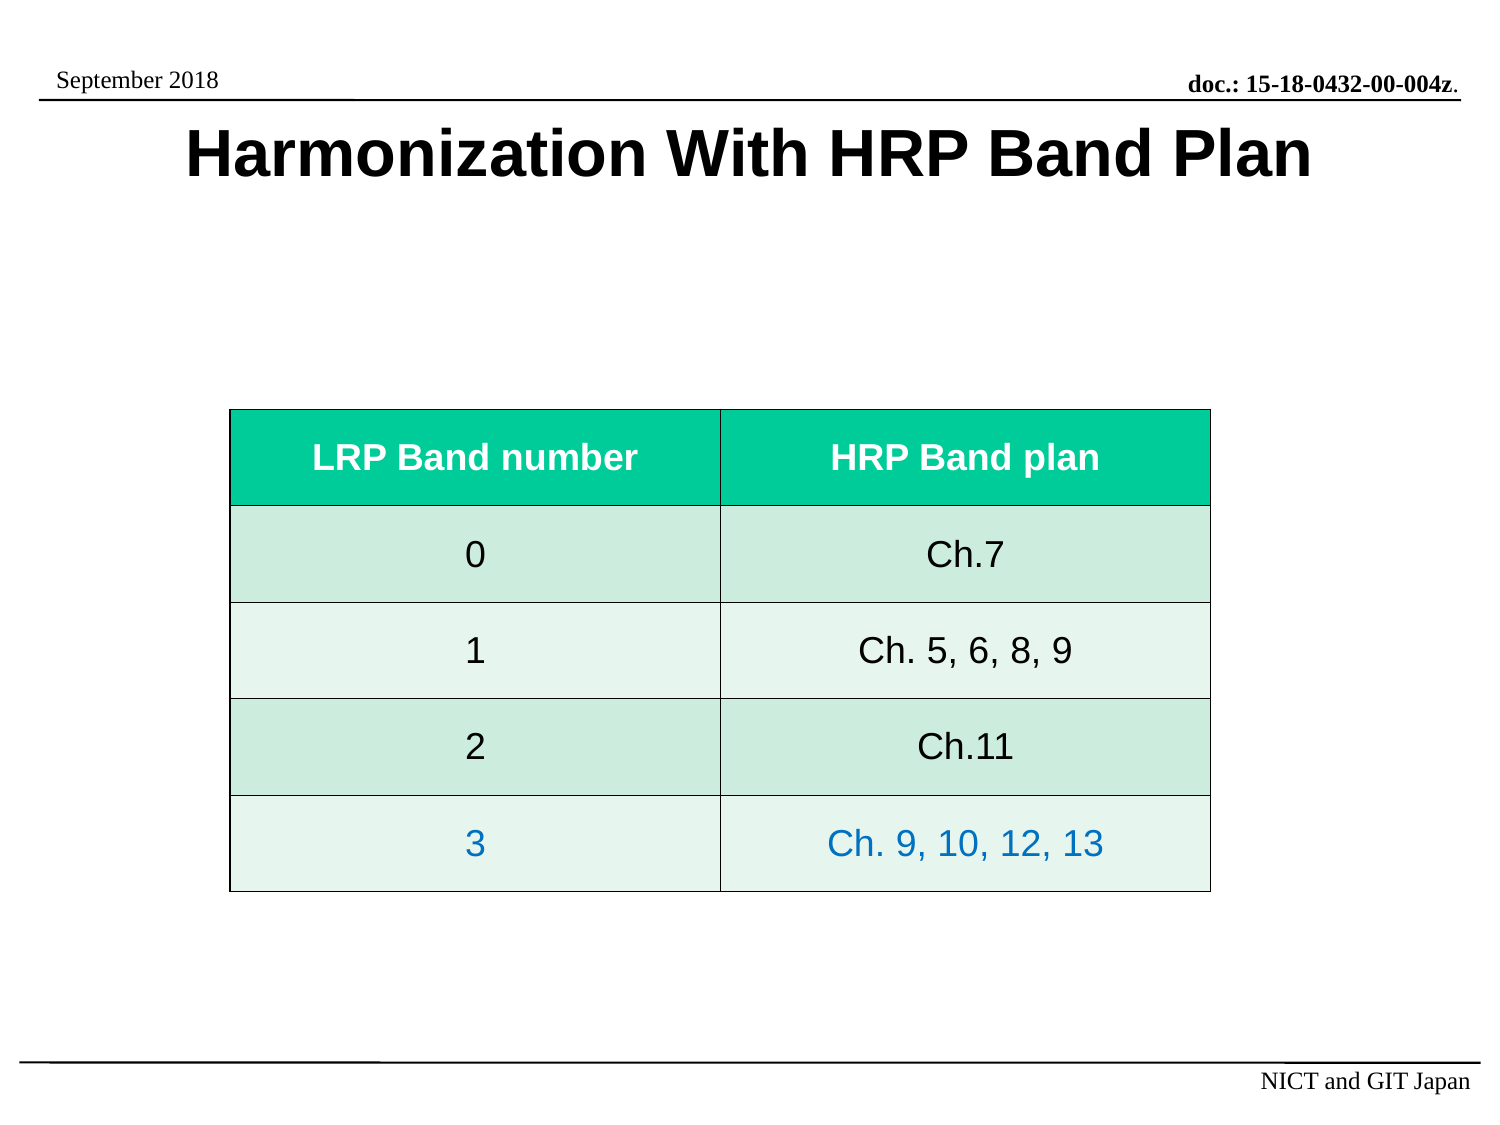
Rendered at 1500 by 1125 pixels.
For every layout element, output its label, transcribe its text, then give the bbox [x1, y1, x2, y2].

table_header HRP Band plan [721, 410, 1210, 505]
table_header LRP Band number [231, 410, 720, 505]
table_cell Ch.7 [721, 506, 1210, 602]
table_cell 2 [231, 699, 720, 795]
table_cell 3 [231, 796, 720, 891]
table_cell Ch. 5, 6, 8, 9 [721, 603, 1210, 698]
table_cell Ch. 9, 10, 12, 13 [721, 796, 1210, 891]
text_box Harmonization With HRP Band Plan [74, 102, 1425, 243]
table_cell 1 [231, 603, 720, 698]
table_cell 0 [231, 506, 720, 602]
table_cell Ch.11 [721, 699, 1210, 795]
